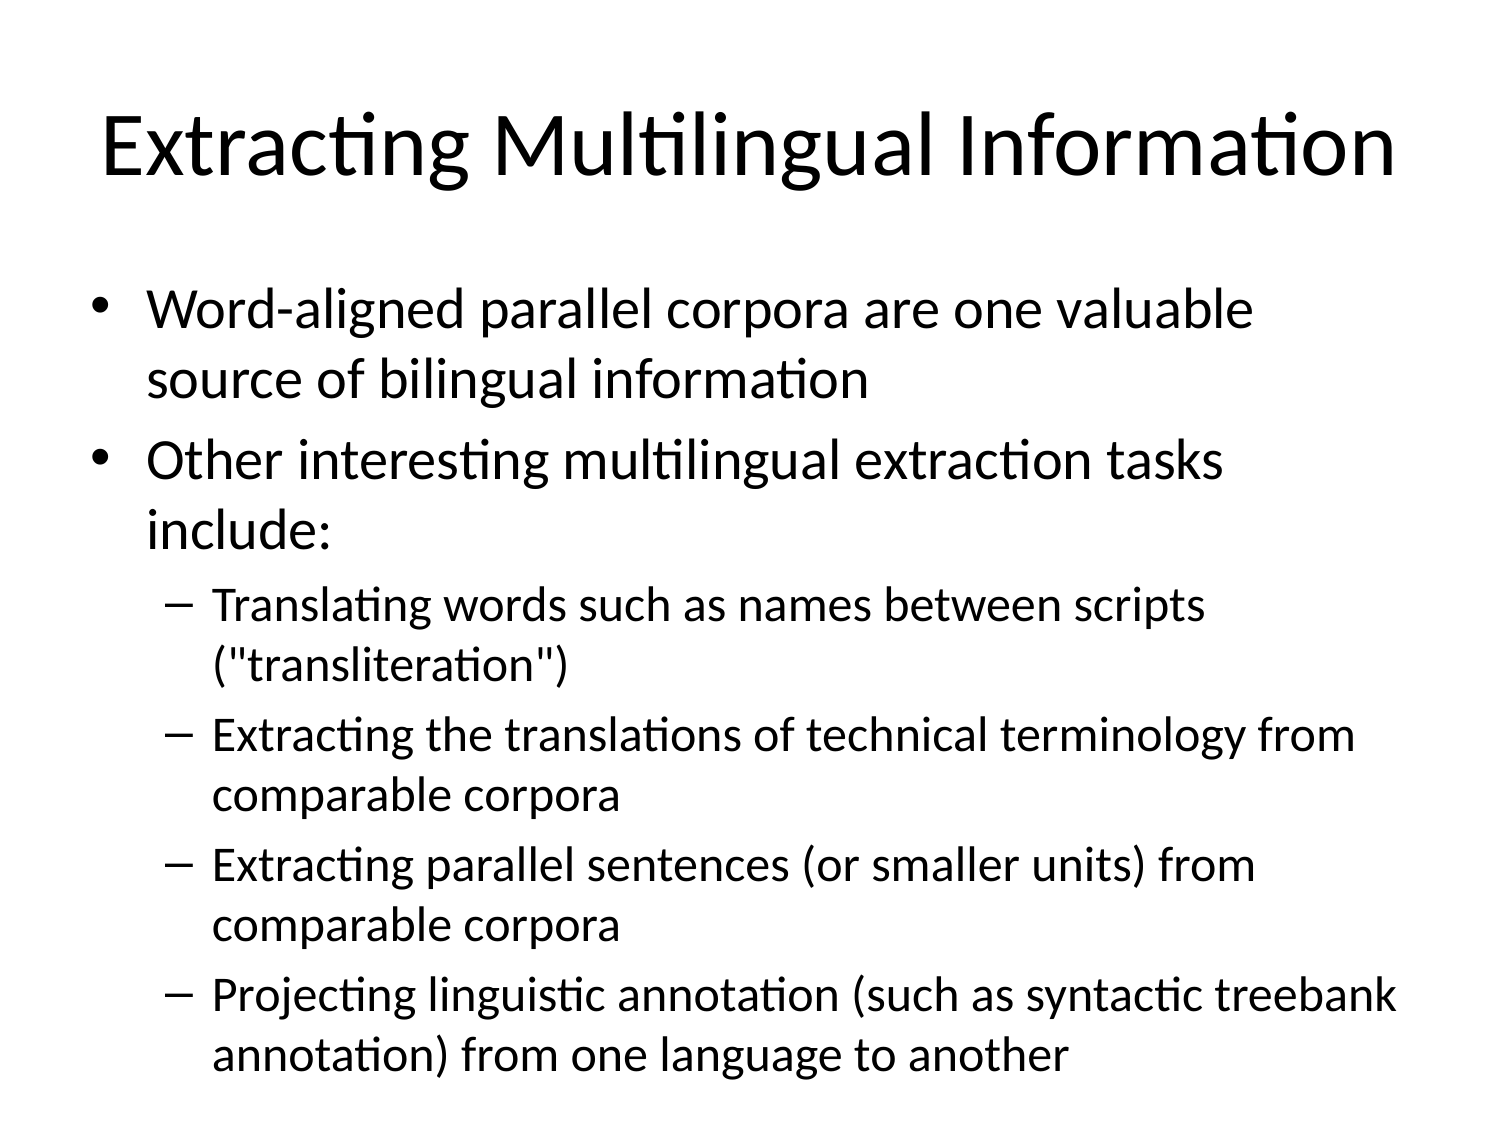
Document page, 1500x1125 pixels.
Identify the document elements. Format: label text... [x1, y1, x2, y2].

title Extracting Multilingual Information [75, 45, 1425, 233]
list Word-aligned parallel corpora are one valuable source of bilingual information Other interesting multilingual extraction tasks include: Translating words such as names between scripts ("transliteration") Extracting the translations of technical terminology from comparable corpora Extracting parallel sentences (or smaller units) from comparable corpora Projecting linguistic annotation (such as syntactic treebank annotation) from one language to another [75, 262, 1425, 1005]
